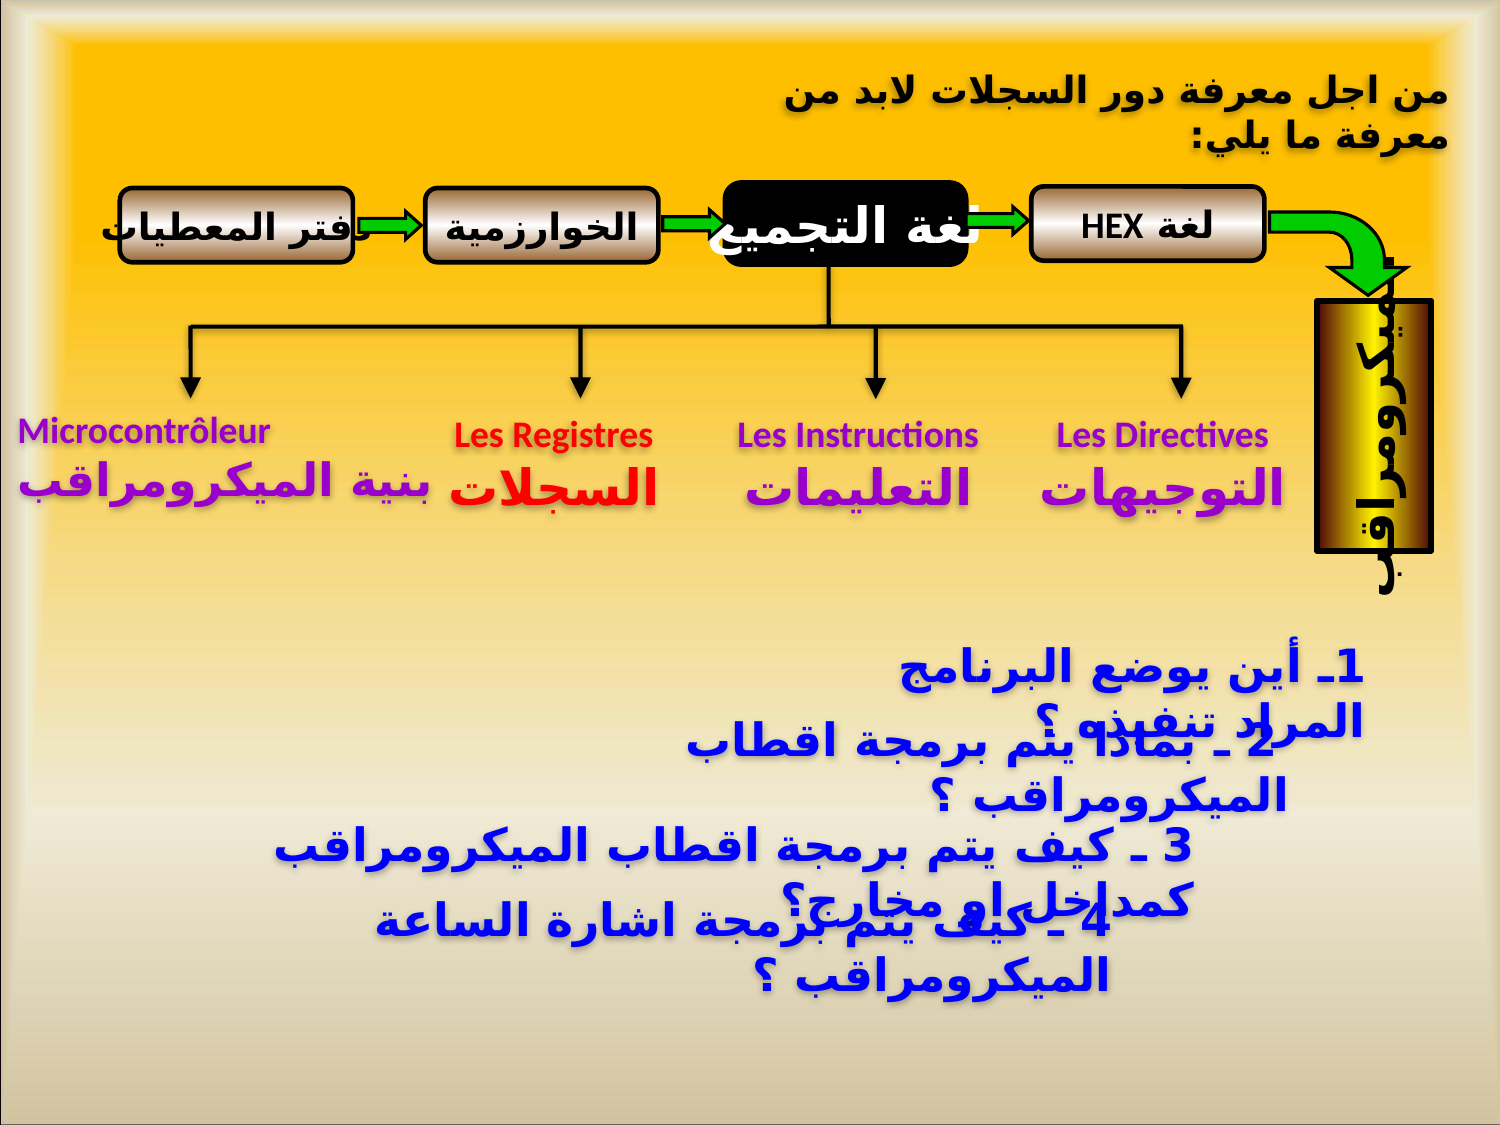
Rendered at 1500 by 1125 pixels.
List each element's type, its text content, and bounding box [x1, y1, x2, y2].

text_box [1269, 212, 1407, 296]
text_box 1ـ أين يوضع البرنامج المراد تنفيذه ؟ [742, 628, 1381, 754]
text_box Les Registres السجلات [433, 408, 675, 523]
picture [0, 0, 1500, 1125]
text_box دفتر المعطيات [119, 187, 353, 263]
text_box من اجل معرفة دور السجلات لابد من معرفة ما يلي: [761, 58, 1465, 164]
text_box [966, 206, 1029, 235]
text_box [190, 262, 1184, 400]
text_box لغة التجميع [728, 186, 963, 261]
text_box لغة HEX [1031, 186, 1265, 261]
text_box Microcontrôleur بنية الميكرومراقب [2, 398, 448, 514]
text_box 4 ـ كيف يتم برمجة اشارة الساعة الميكرومراقب ؟ [140, 883, 1127, 1009]
text_box الميكرومراقب [1317, 300, 1431, 551]
text_box Les Directives التوجيهات [1025, 403, 1301, 523]
text_box الخوارزمية [425, 187, 659, 261]
text_box [358, 211, 422, 240]
text_box 3 ـ كيف يتم برمجة اقطاب الميكرومراقب كمداخل او مخارج؟ [151, 808, 1210, 933]
text_box Les Instructions التعليمات [722, 408, 995, 523]
text_box [662, 209, 726, 238]
text_box 2 ـ بماذا يتم برمجة اقطاب الميكرومراقب ؟ [518, 703, 1305, 829]
